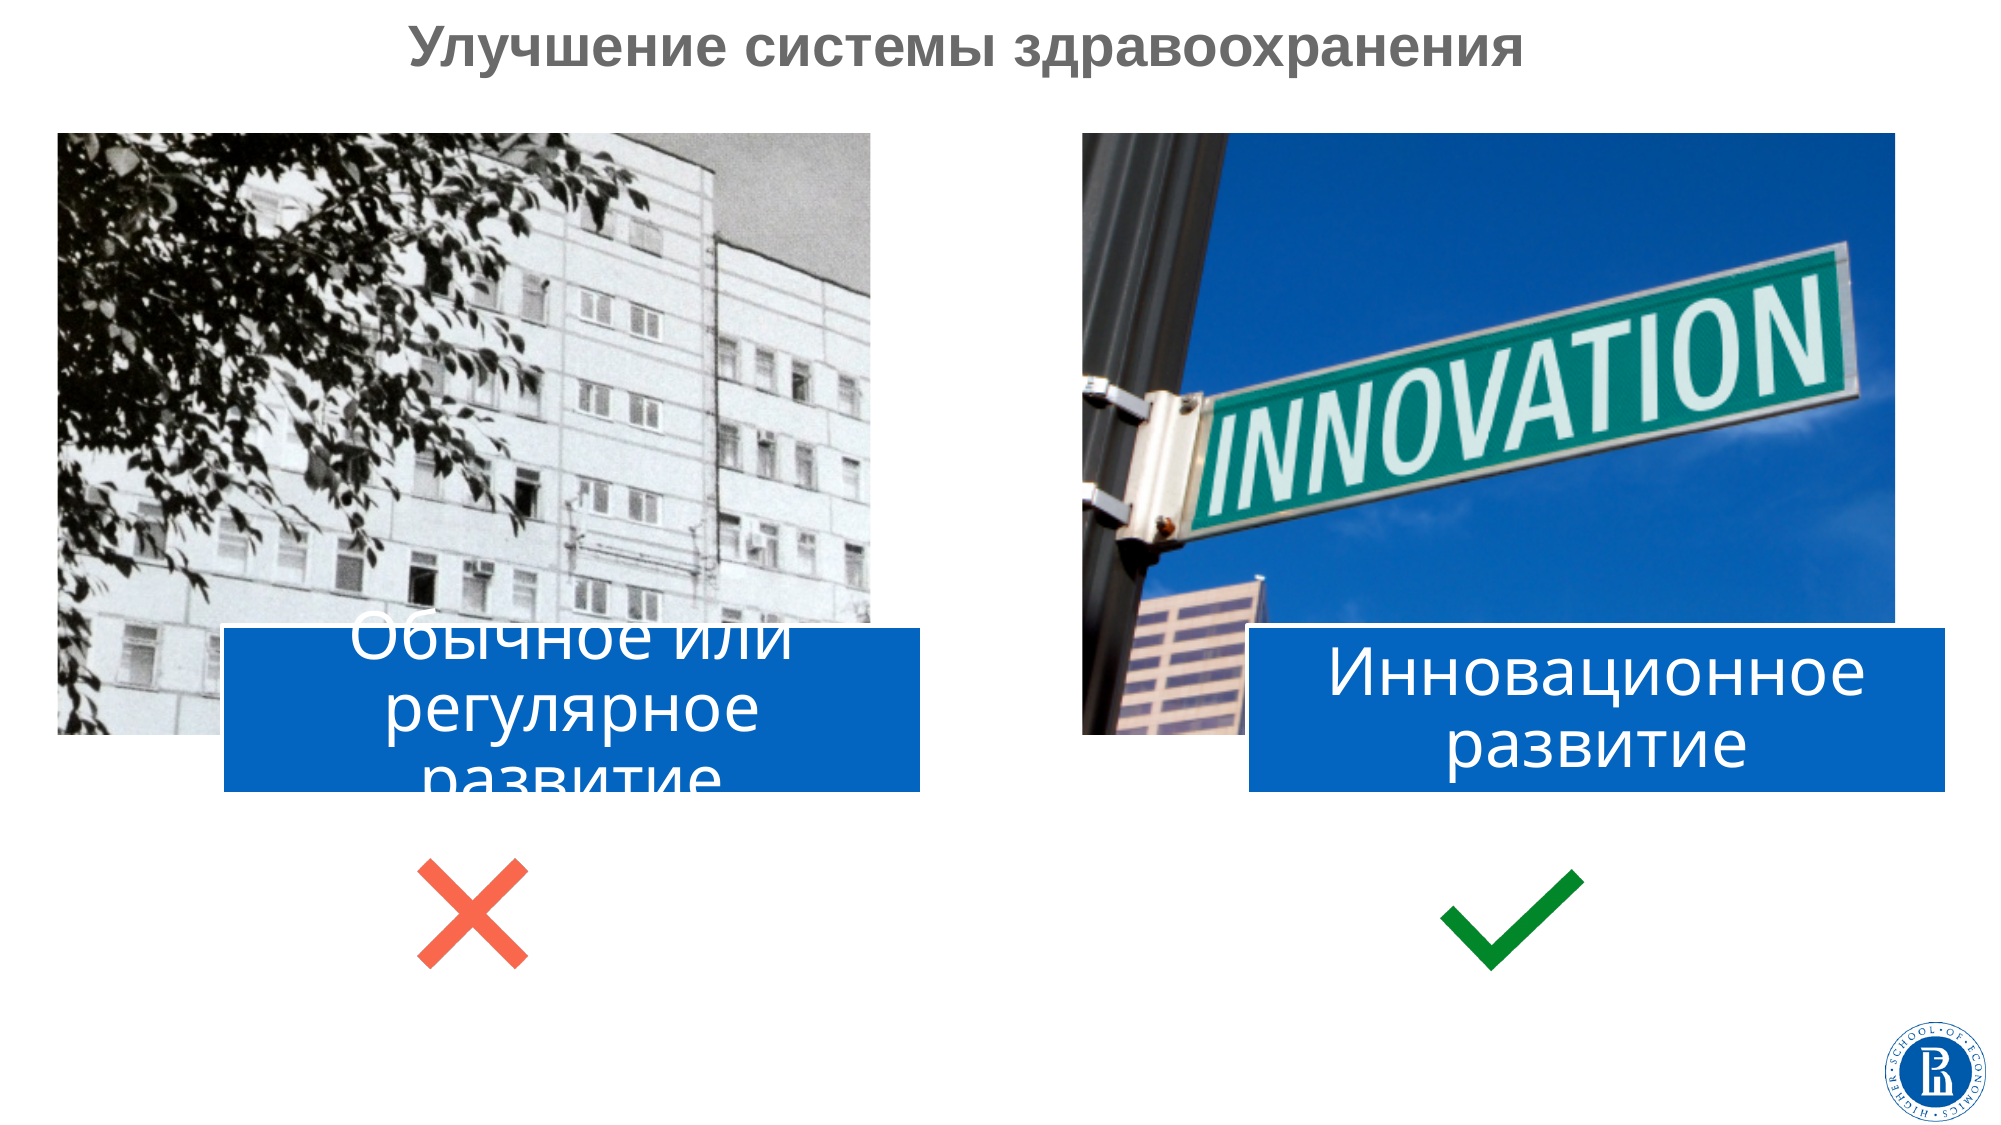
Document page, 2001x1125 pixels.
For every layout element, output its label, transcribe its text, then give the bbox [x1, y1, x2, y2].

picture [397, 838, 548, 990]
picture [1885, 1021, 1986, 1123]
text_box Улучшение системы здравоохранения [196, 8, 1739, 69]
picture [1436, 844, 1588, 995]
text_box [57, 74, 1948, 854]
